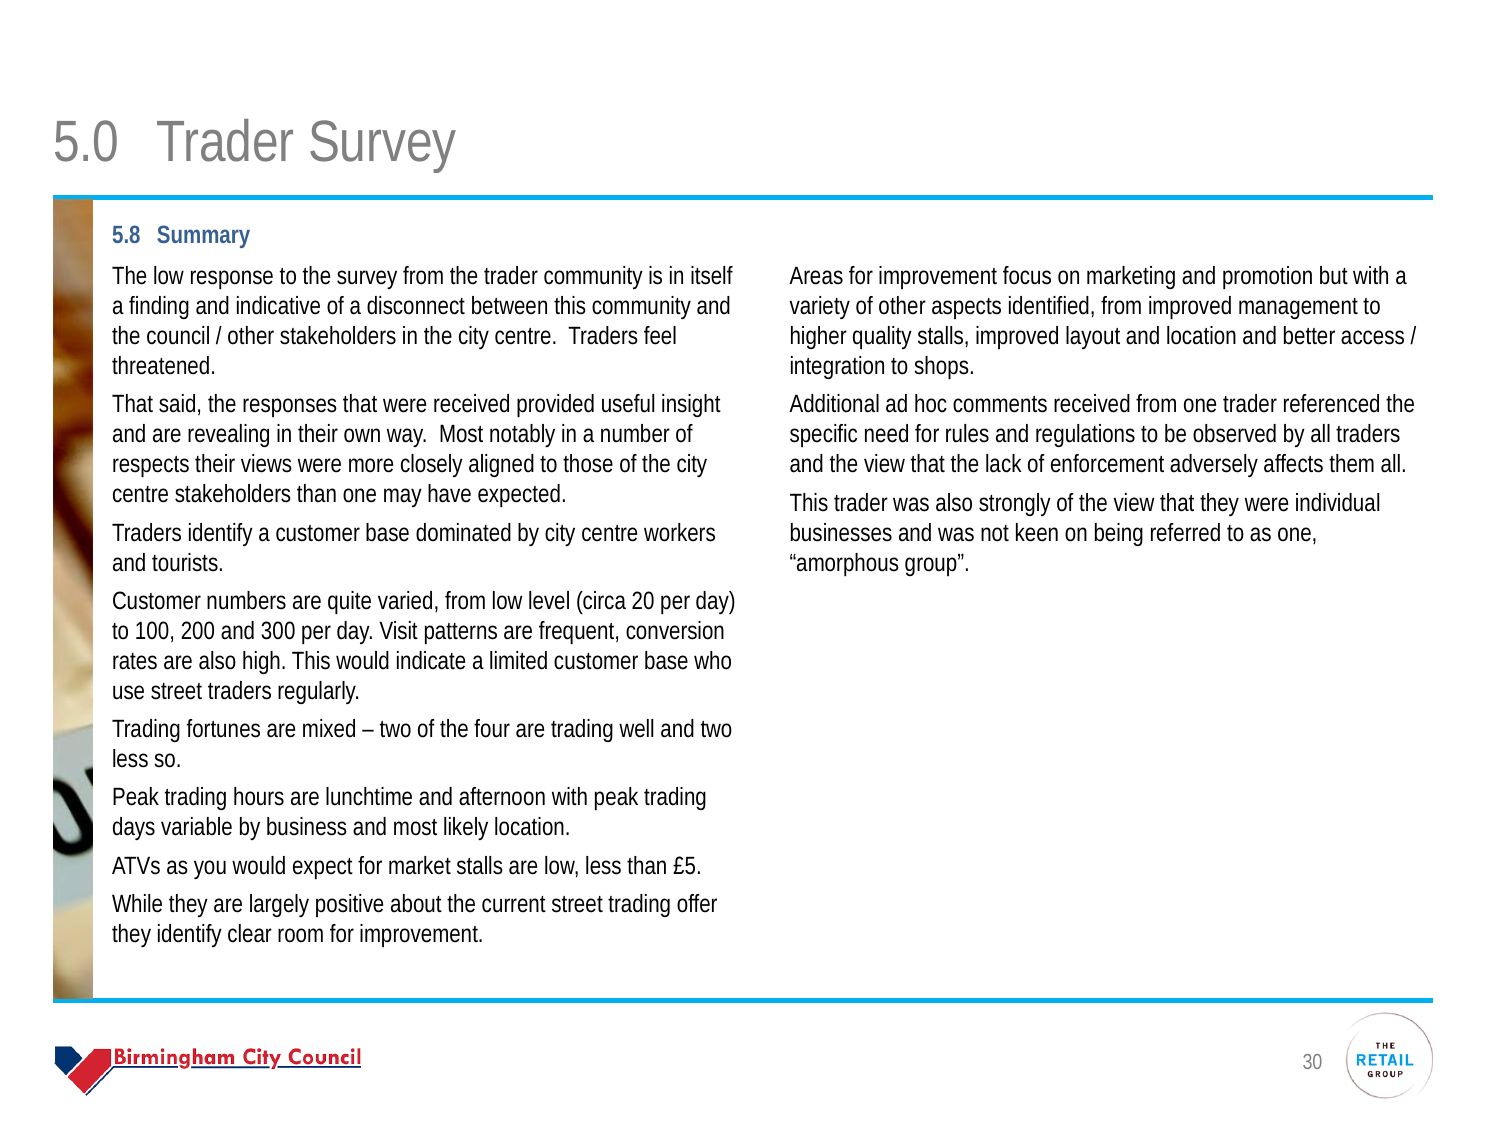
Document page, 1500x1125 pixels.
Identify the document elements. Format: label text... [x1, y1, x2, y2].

text_box 5.8 Summary [112, 218, 703, 260]
picture [54, 1046, 361, 1096]
list Areas for improvement focus on marketing and promotion but with a variety of other aspects identified, from improved management to higher quality stalls, improved layout and location and better access / integration to shops. Additional ad hoc comments received from one trader referenced the specific need for rules and regulations to be observed by all traders and the view that the lack of enforcement adversely affects them all. This trader was also strongly of the view that they were individual businesses and was not keen on being referred to as one, “amorphous group”. [789, 259, 1428, 957]
list The low response to the survey from the trader community is in itself a finding and indicative of a disconnect between this community and the council / other stakeholders in the city centre. Traders feel threatened. That said, the responses that were received provided useful insight and are revealing in their own way. Most notably in a number of respects their views were more closely aligned to those of the city centre stakeholders than one may have expected. Traders identify a customer base dominated by city centre workers and tourists. Customer numbers are quite varied, from low level (circa 20 per day) to 100, 200 and 300 per day. Visit patterns are frequent, conversion rates are also high. This would indicate a limited customer base who use street traders regularly. Trading fortunes are mixed – two of the four are trading well and two less so. Peak trading hours are lunchtime and afternoon with peak trading days variable by business and most likely location. ATVs as you would expect for market stalls are low, less than £5. While they are largely positive about the current street trading offer they identify clear room for improvement. [112, 259, 750, 957]
title 5.0 Trader Survey [53, 25, 1404, 173]
picture [1334, 1011, 1439, 1108]
picture [53, 200, 93, 998]
